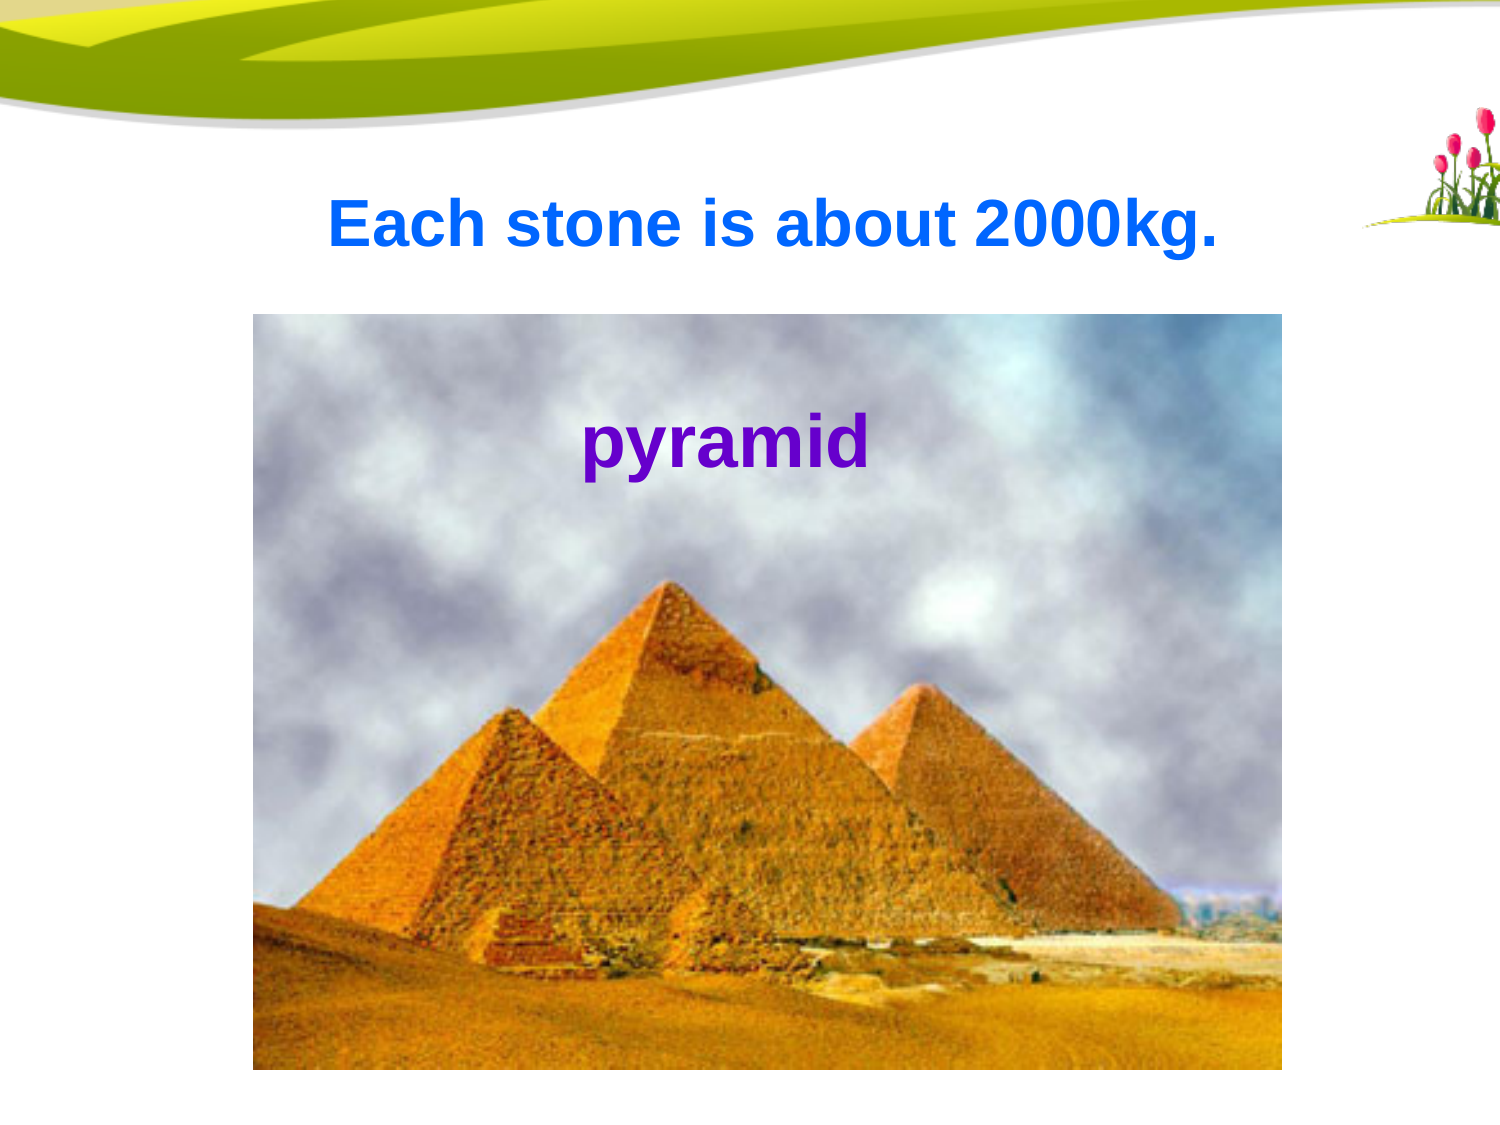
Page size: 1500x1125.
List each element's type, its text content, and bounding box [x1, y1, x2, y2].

picture [0, 0, 1500, 232]
picture [253, 314, 1282, 1070]
text_box Each stone is about 2000kg. [312, 172, 1341, 268]
